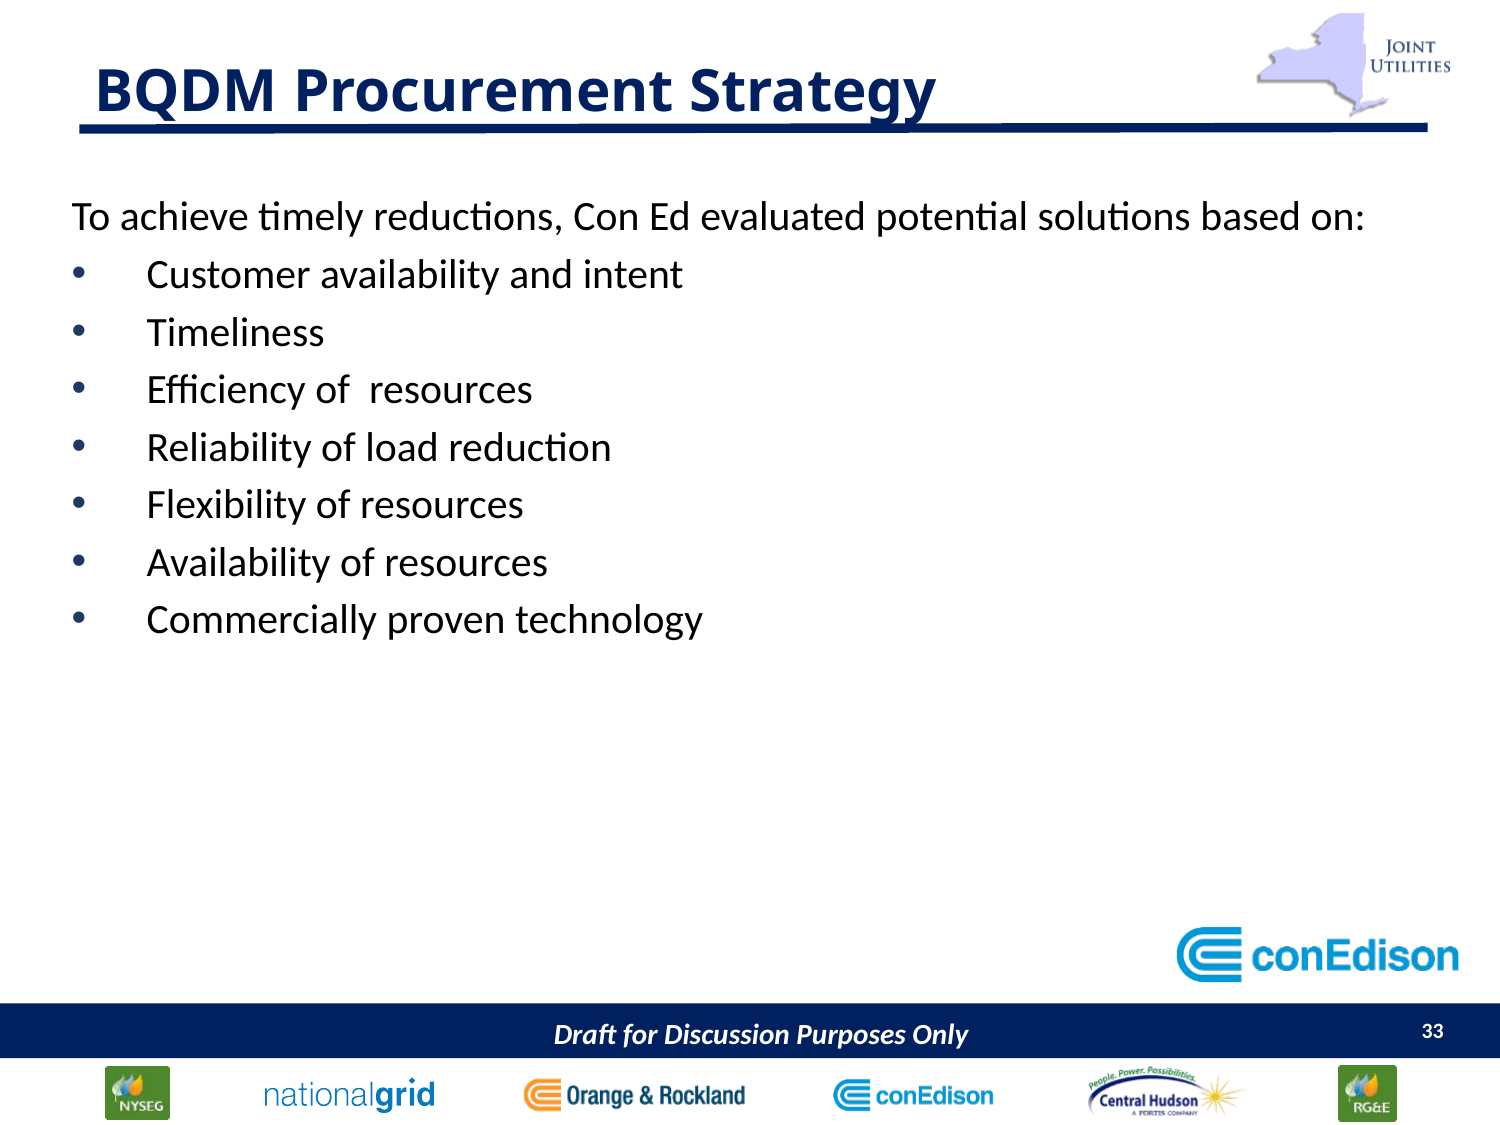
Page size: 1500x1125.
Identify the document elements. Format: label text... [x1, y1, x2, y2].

picture [520, 1074, 749, 1116]
picture [262, 1074, 437, 1116]
picture [1086, 1065, 1247, 1120]
picture [1338, 1065, 1397, 1122]
picture [105, 1066, 170, 1120]
text_box To achieve timely reductions, Con Ed evaluated potential solutions based on: Customer availability and intent Timeliness Efficiency of resources Reliability of load reduction Flexibility of resources Availability of resources Commercially proven technology [56, 187, 1446, 918]
picture [832, 1078, 994, 1112]
title BQDM Procurement Strategy [79, 53, 1428, 121]
picture [1174, 925, 1460, 984]
picture [1252, 10, 1461, 122]
